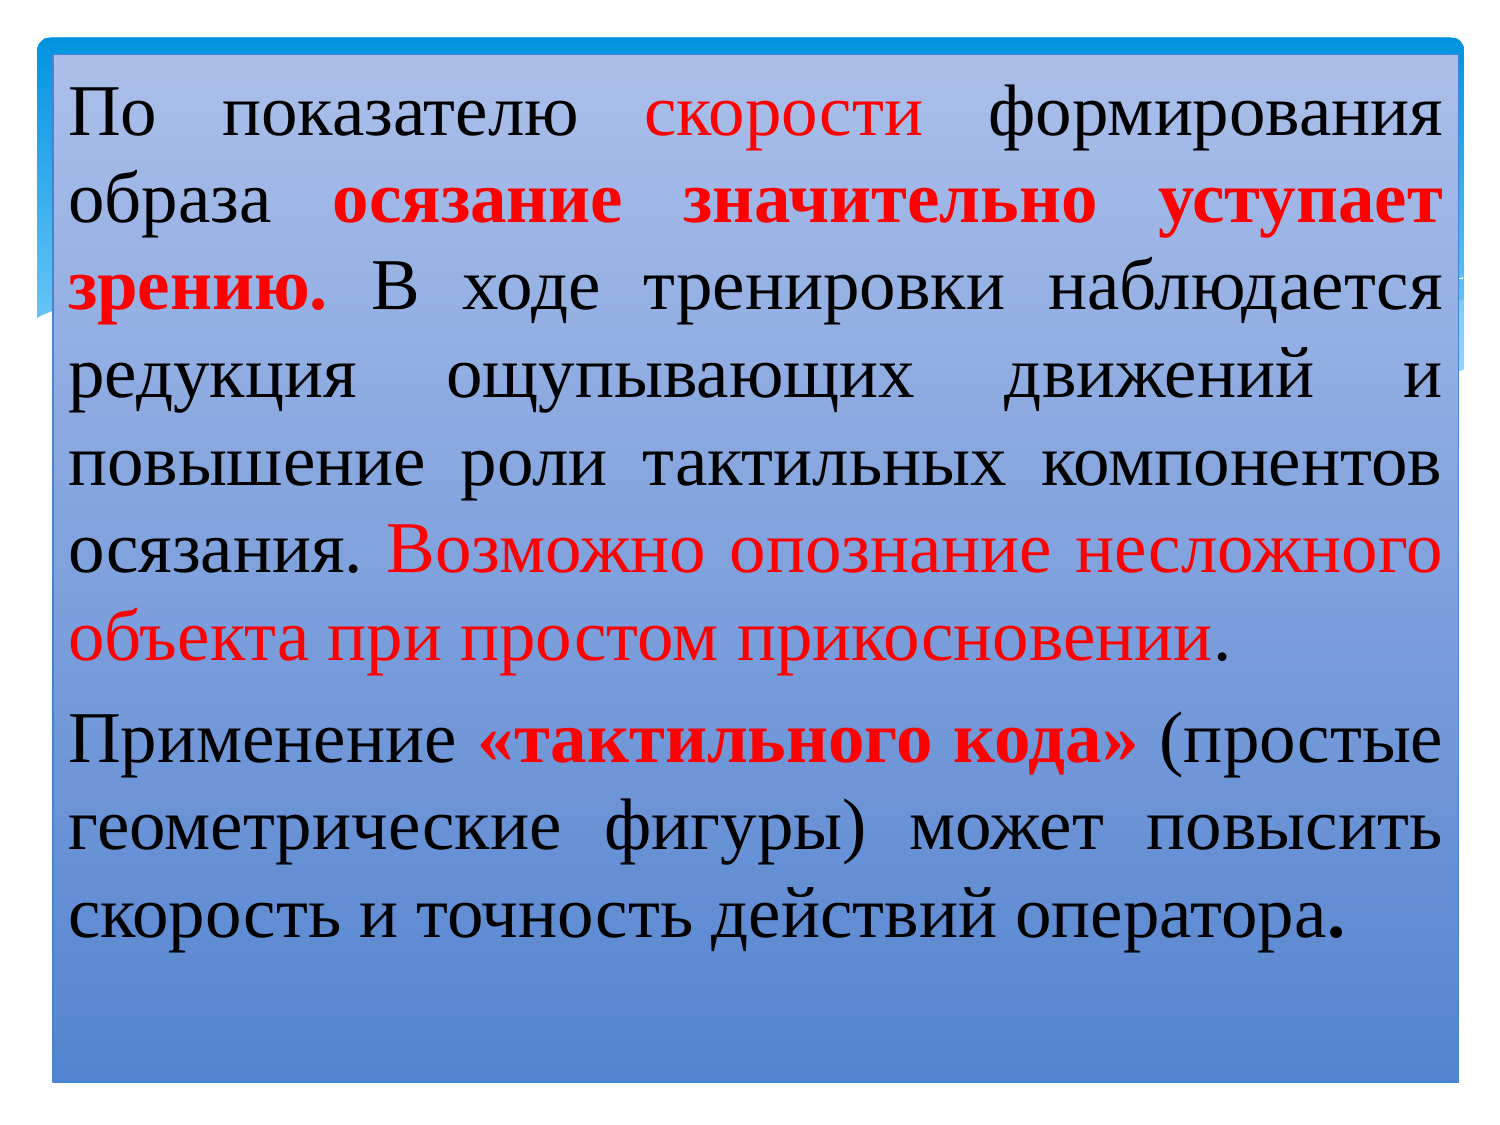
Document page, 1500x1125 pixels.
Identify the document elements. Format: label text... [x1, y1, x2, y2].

list По показателю скорости формирования образа осязание значительно уступает зрению. В ходе тренировки наблюдается редукция ощупывающих движений и повышение роли тактильных компонентов осязания. Возможно опознание несложного объекта при простом прикосновении. Применение «тактильного кода» (простые геометрические фигуры) может повысить скорость и точность действий оператора. [52, 54, 1459, 1083]
